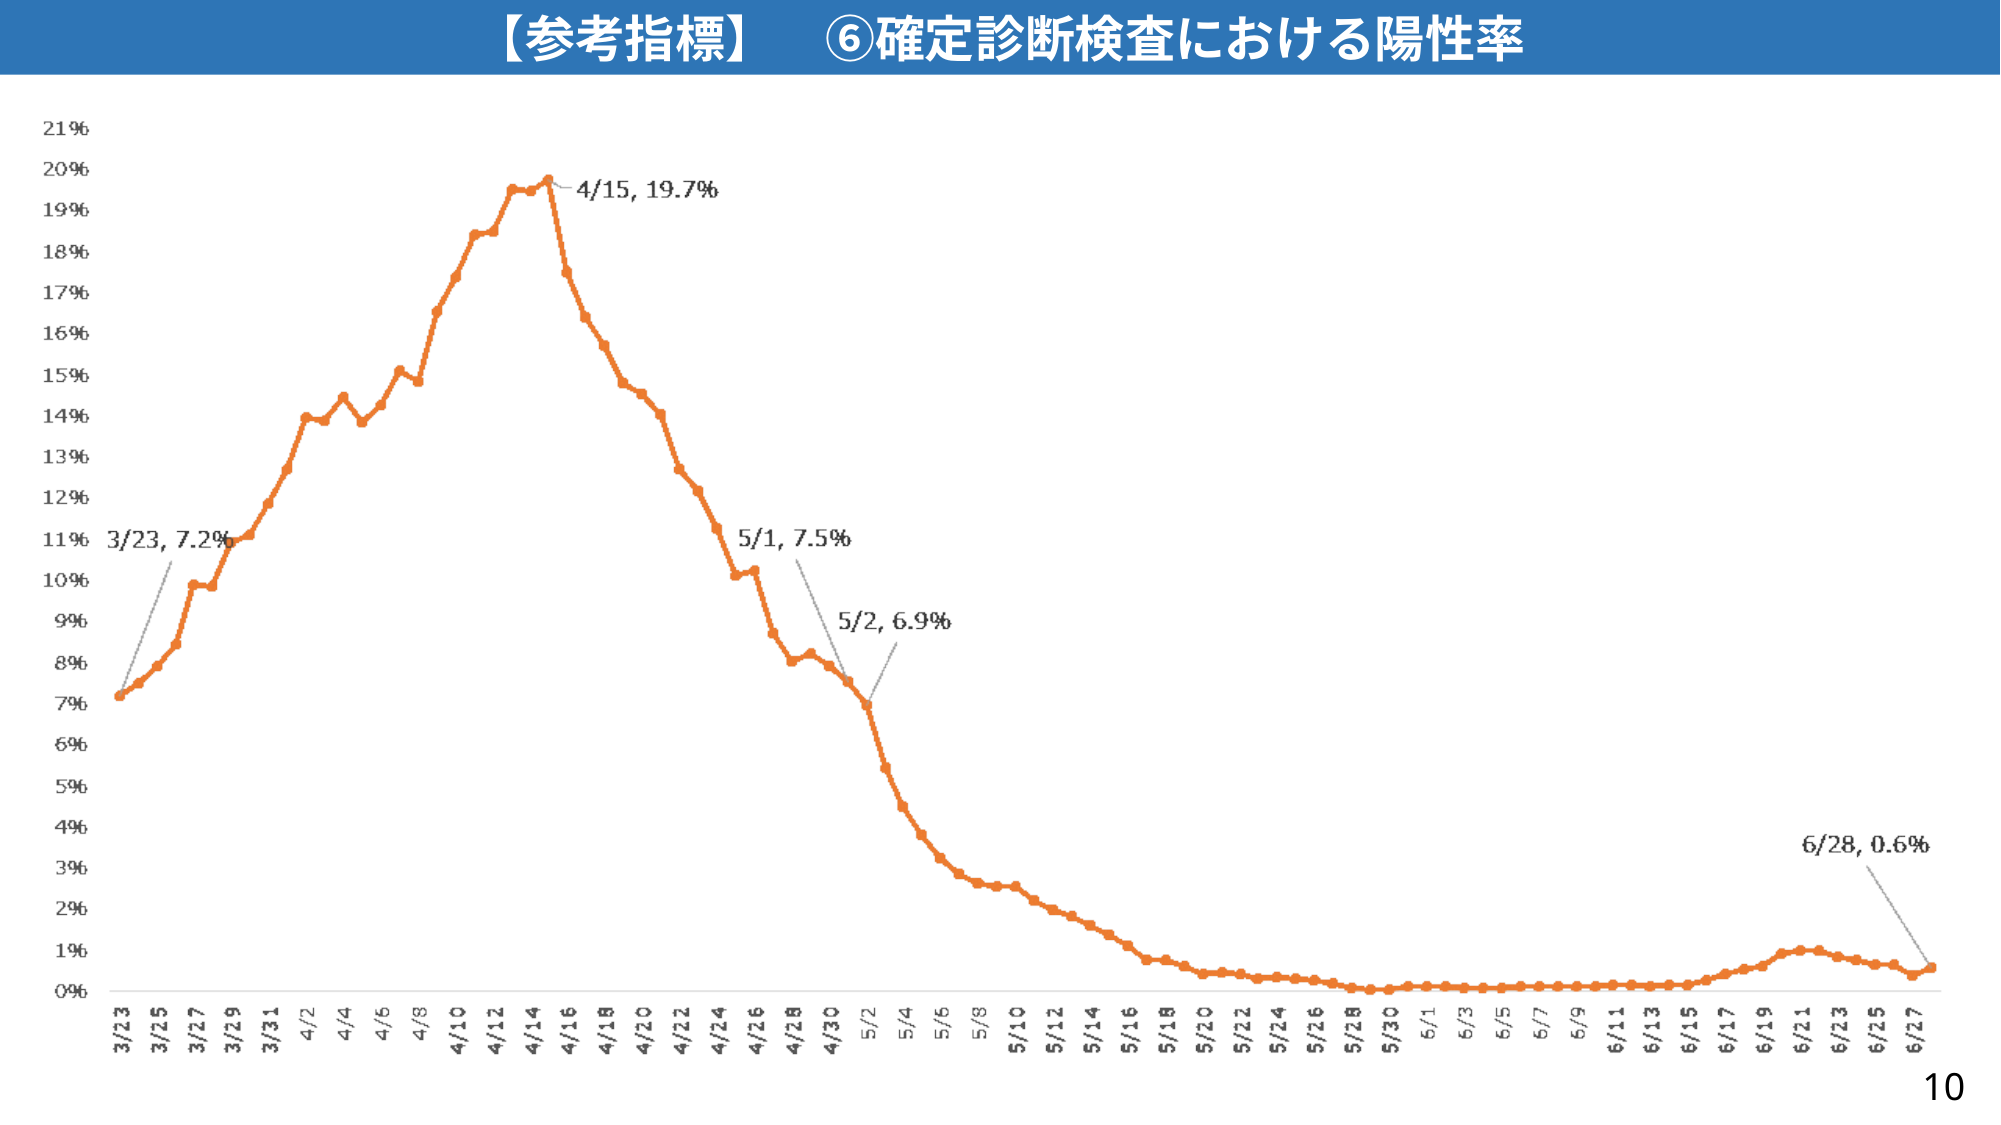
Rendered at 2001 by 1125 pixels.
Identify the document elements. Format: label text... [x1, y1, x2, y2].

text_box 10 [1954, 1055, 2000, 1116]
picture [0, 84, 1954, 1125]
text_box 【参考指標】 ⑥確定診断検査における陽性率 [0, 0, 2000, 75]
